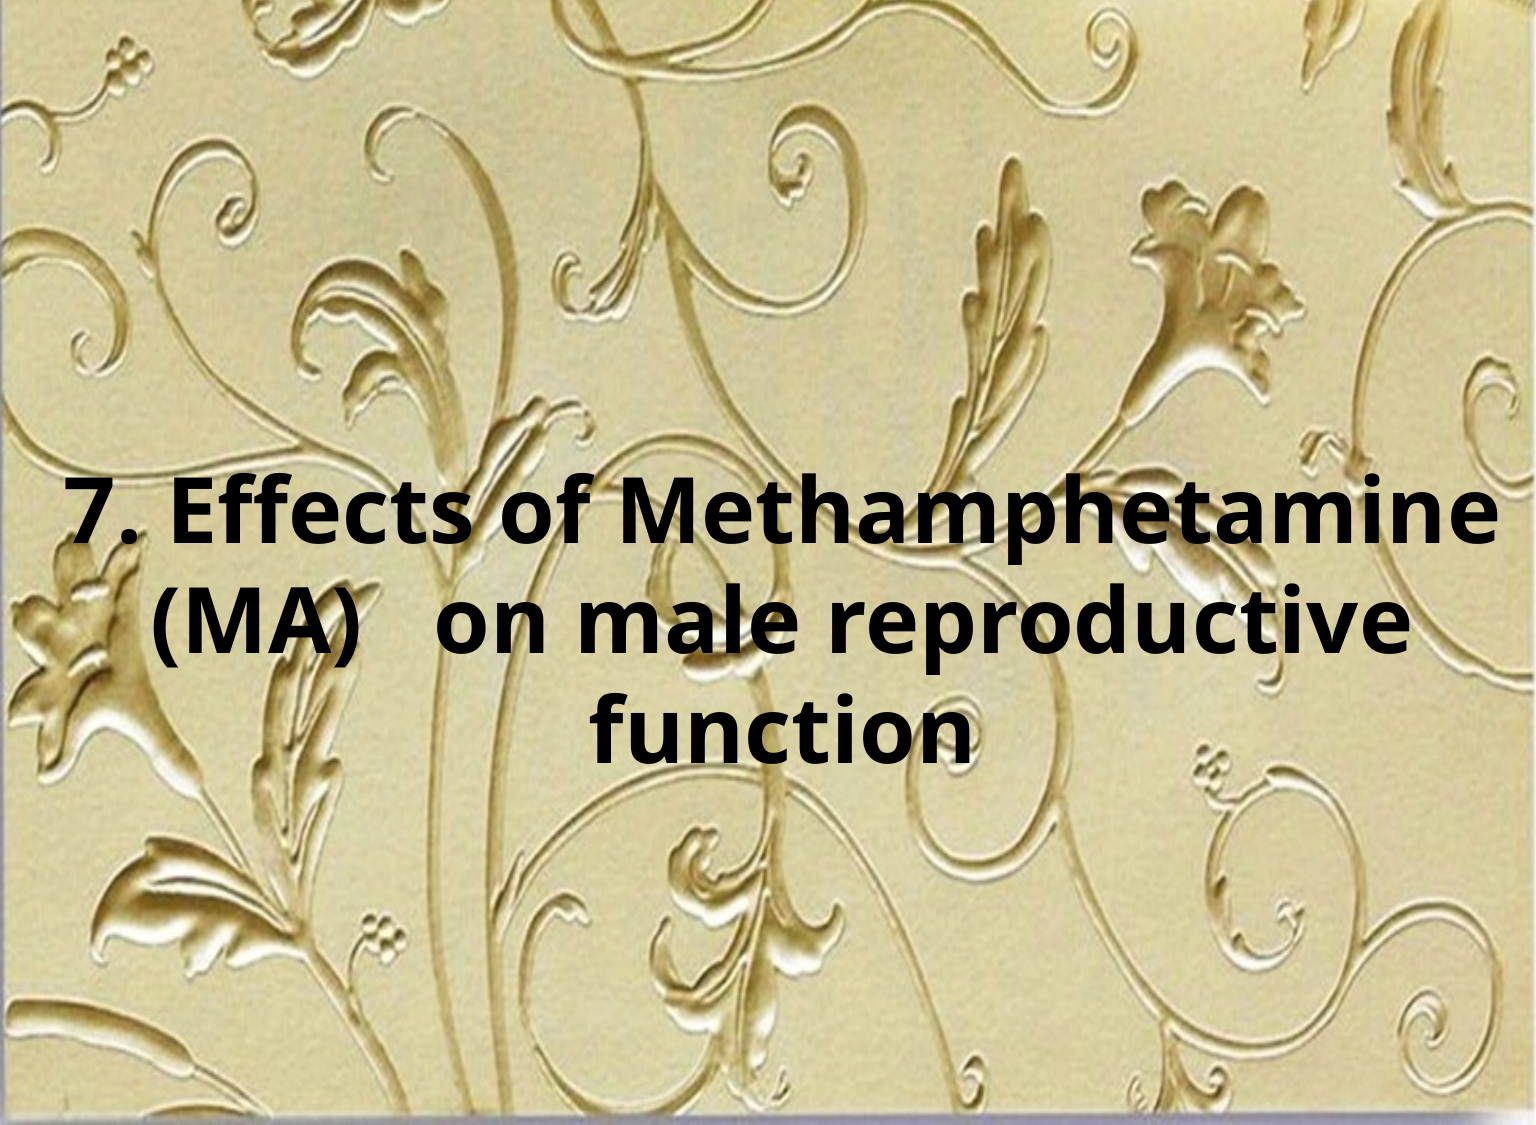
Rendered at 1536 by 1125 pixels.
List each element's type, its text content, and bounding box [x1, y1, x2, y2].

text_box 7. Effects of Methamphetamine (MA) on male reproductive function [29, 444, 1536, 789]
picture [0, 0, 1536, 1125]
